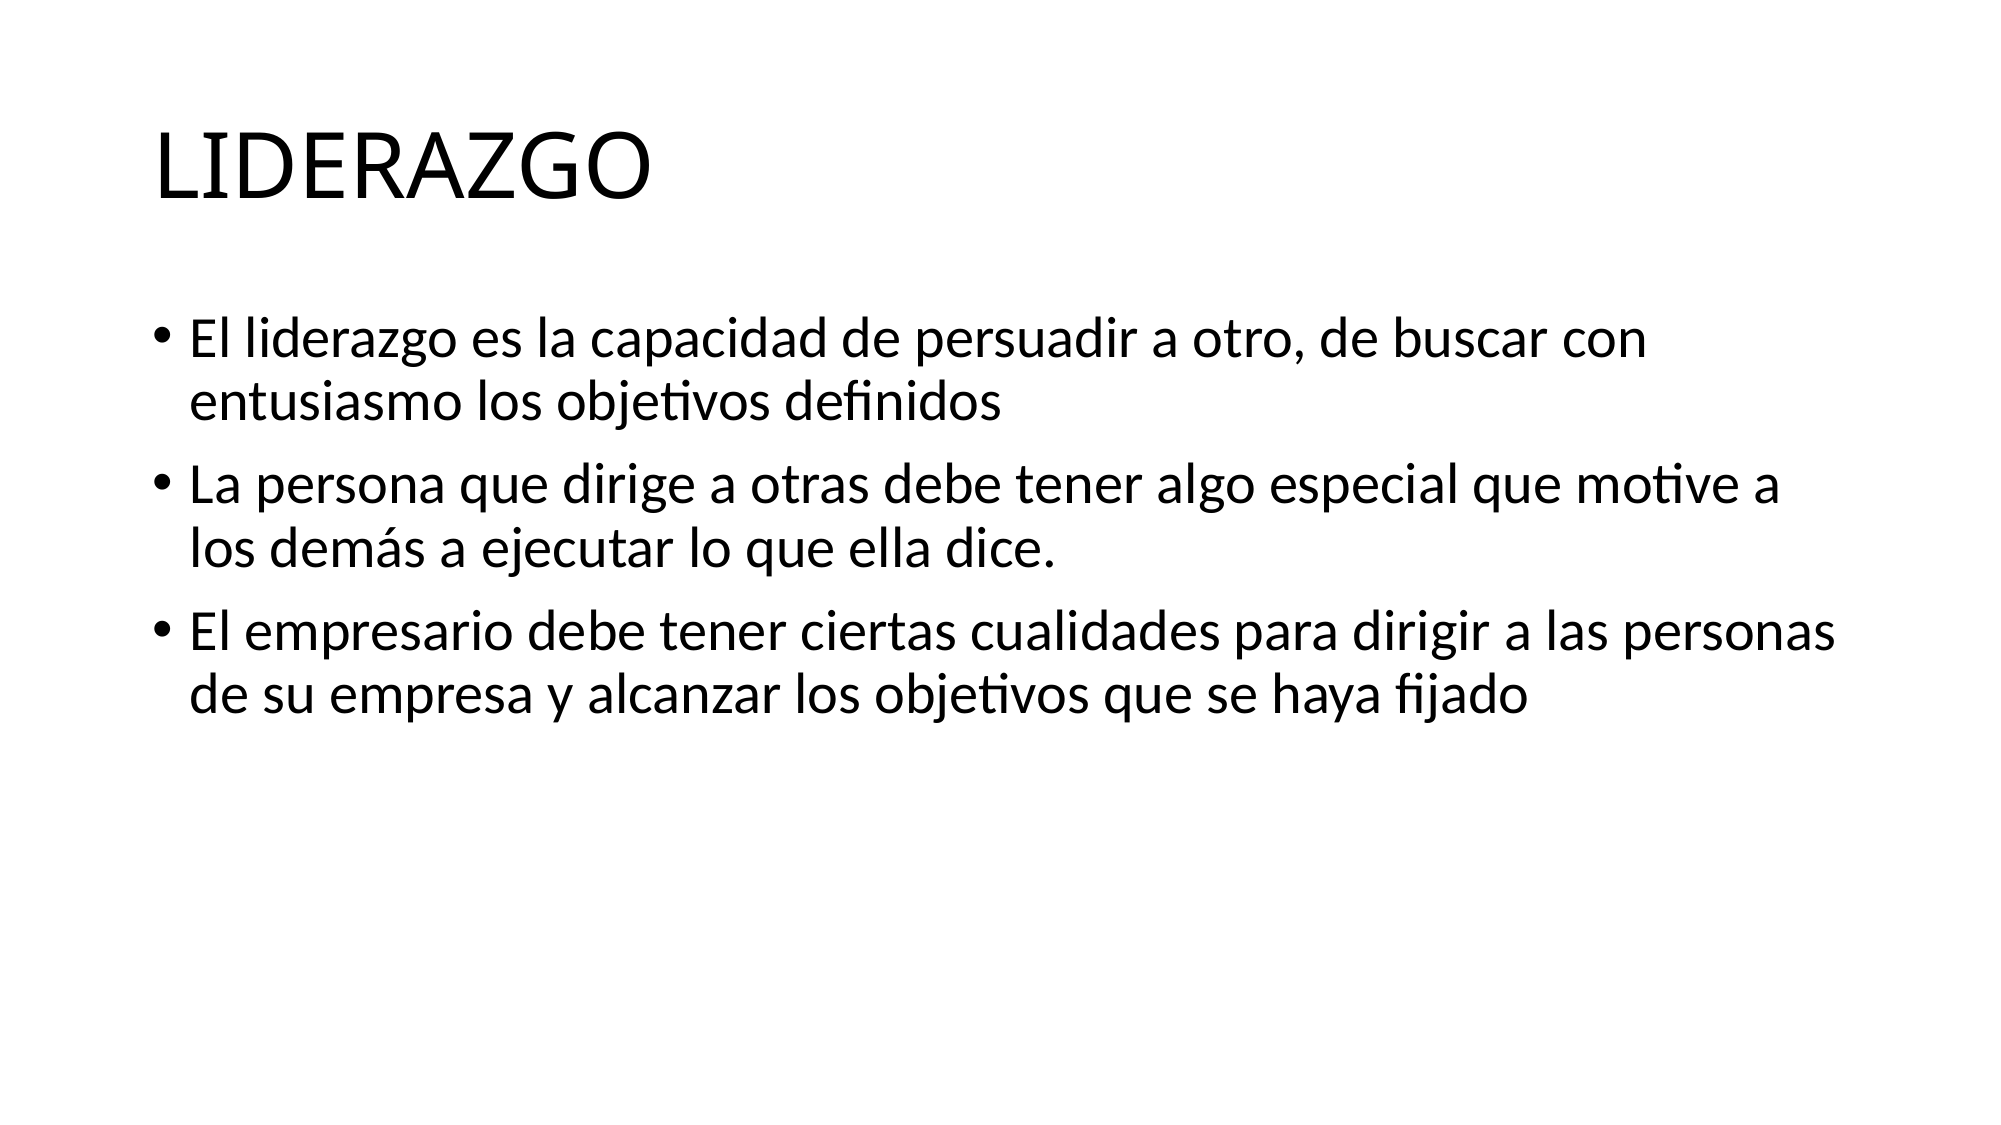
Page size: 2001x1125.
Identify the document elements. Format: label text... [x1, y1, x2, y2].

list El liderazgo es la capacidad de persuadir a otro, de buscar con entusiasmo los objetivos definidos La persona que dirige a otras debe tener algo especial que motive a los demás a ejecutar lo que ella dice. El empresario debe tener ciertas cualidades para dirigir a las personas de su empresa y alcanzar los objetivos que se haya fijado [137, 299, 1863, 1014]
title LIDERAZGO [137, 59, 1863, 278]
